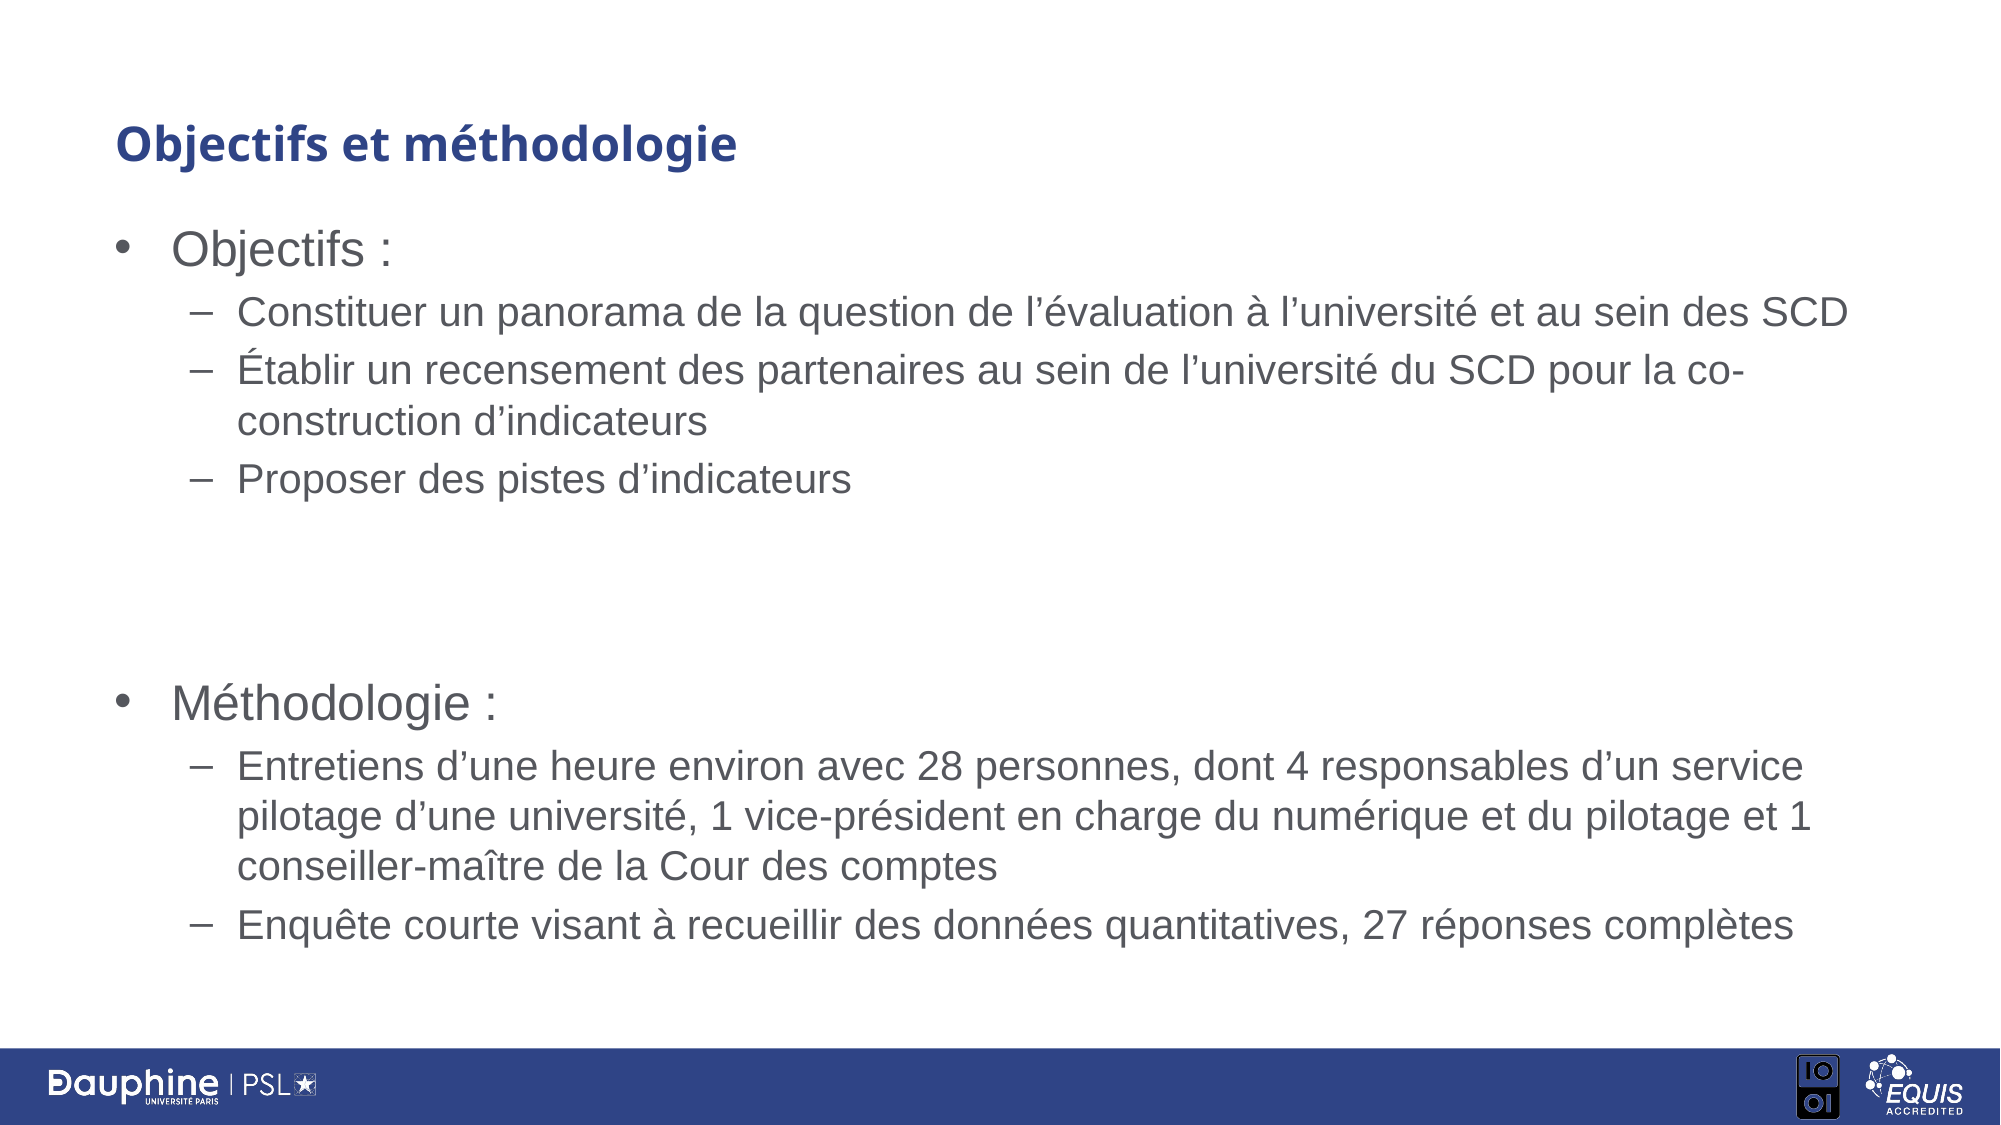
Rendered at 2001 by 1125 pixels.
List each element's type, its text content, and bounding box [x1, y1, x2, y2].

picture [1778, 1035, 1858, 1125]
picture [43, 1063, 321, 1110]
list Objectifs : Constituer un panorama de la question de l’évaluation à l’université et au sein des SCD Établir un recensement des partenaires au sein de l’université du SCD pour la co-construction d’indicateurs Proposer des pistes d’indicateurs Méthodologie : Entretiens d’une heure environ avec 28 personnes, dont 4 responsables d’un service pilotage d’une université, 1 vice-président en charge du numérique et du pilotage et 1 conseiller-maître de la Cour des comptes Enquête courte visant à recueillir des données quantitatives, 27 réponses complètes [99, 209, 1900, 1009]
title Objectifs et méthodologie [99, 103, 1900, 182]
